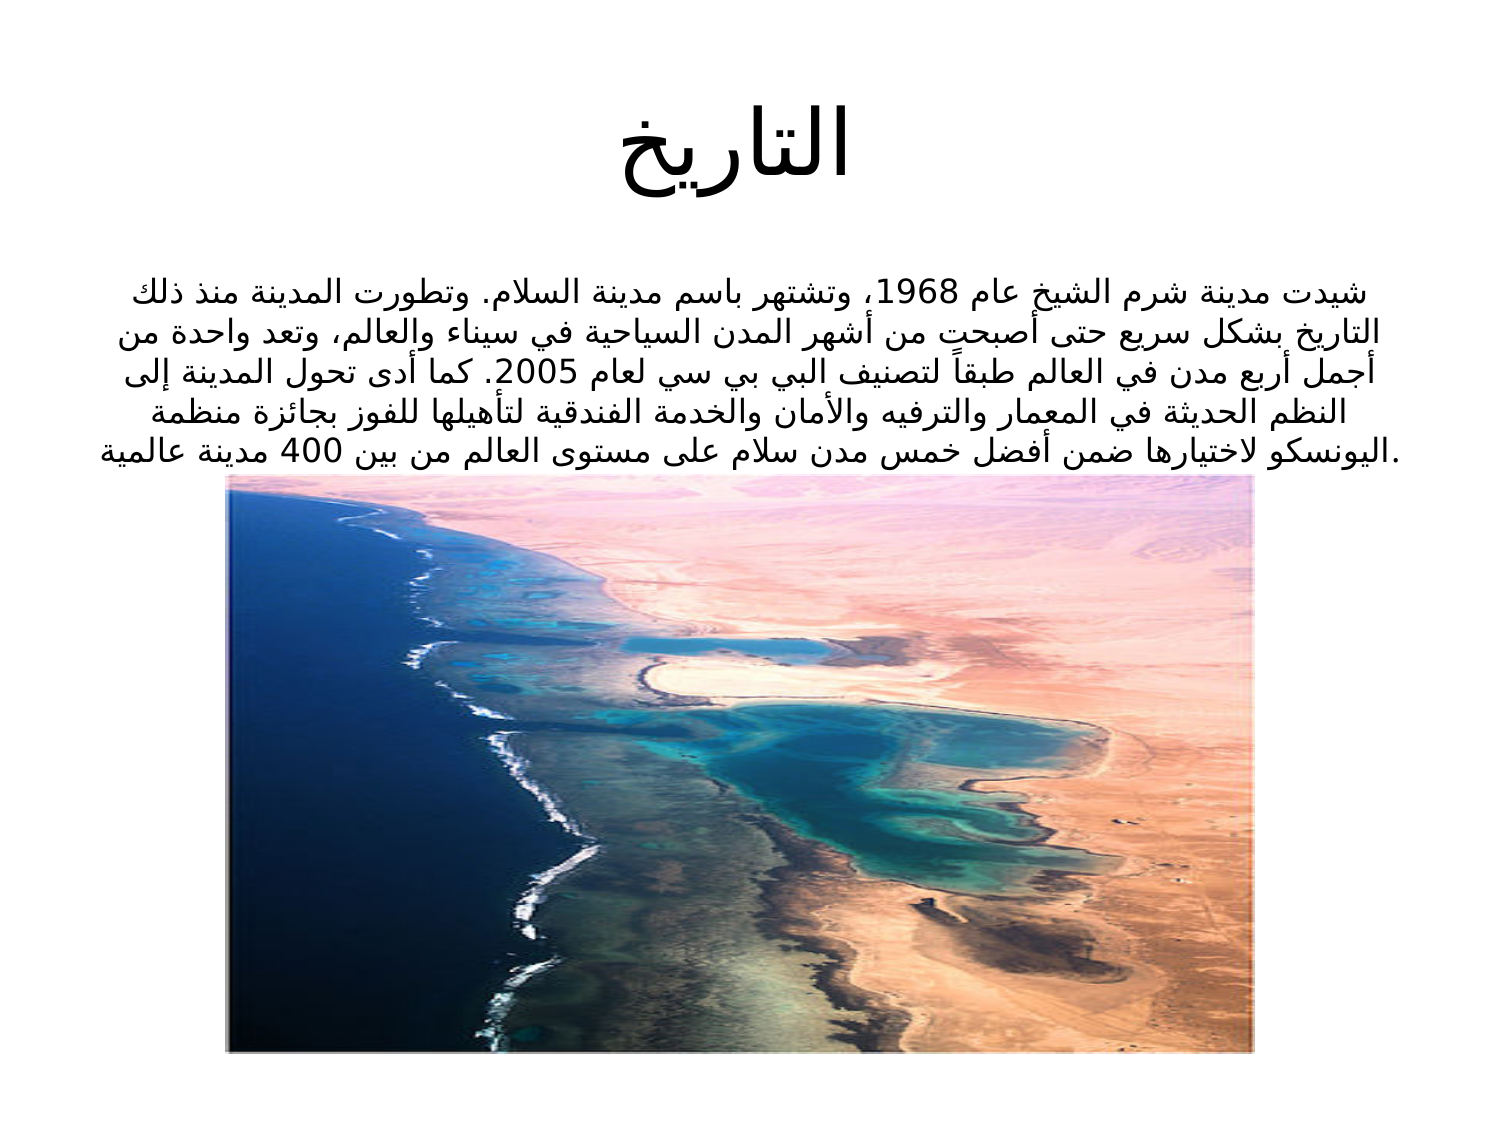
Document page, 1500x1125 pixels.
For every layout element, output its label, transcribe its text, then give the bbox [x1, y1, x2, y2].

list شيدت مدينة شرم الشيخ عام 1968، وتشتهر باسم مدينة السلام. وتطورت المدينة منذ ذلك التاريخ بشكل سريع حتى أصبحت من أشهر المدن السياحية في سيناء والعالم، وتعد واحدة من أجمل أربع مدن في العالم طبقاً لتصنيف البي بي سي لعام 2005. كما أدى تحول المدينة إلى النظم الحديثة في المعمار والترفيه والأمان والخدمة الفندقية لتأهيلها للفوز بجائزة منظمة اليونسكو لاختيارها ضمن أفضل خمس مدن سلام على مستوى العالم من بين 400 مدينة عالمية. [75, 262, 1425, 1005]
title التاريخ [75, 45, 1425, 233]
picture [224, 474, 1255, 1054]
